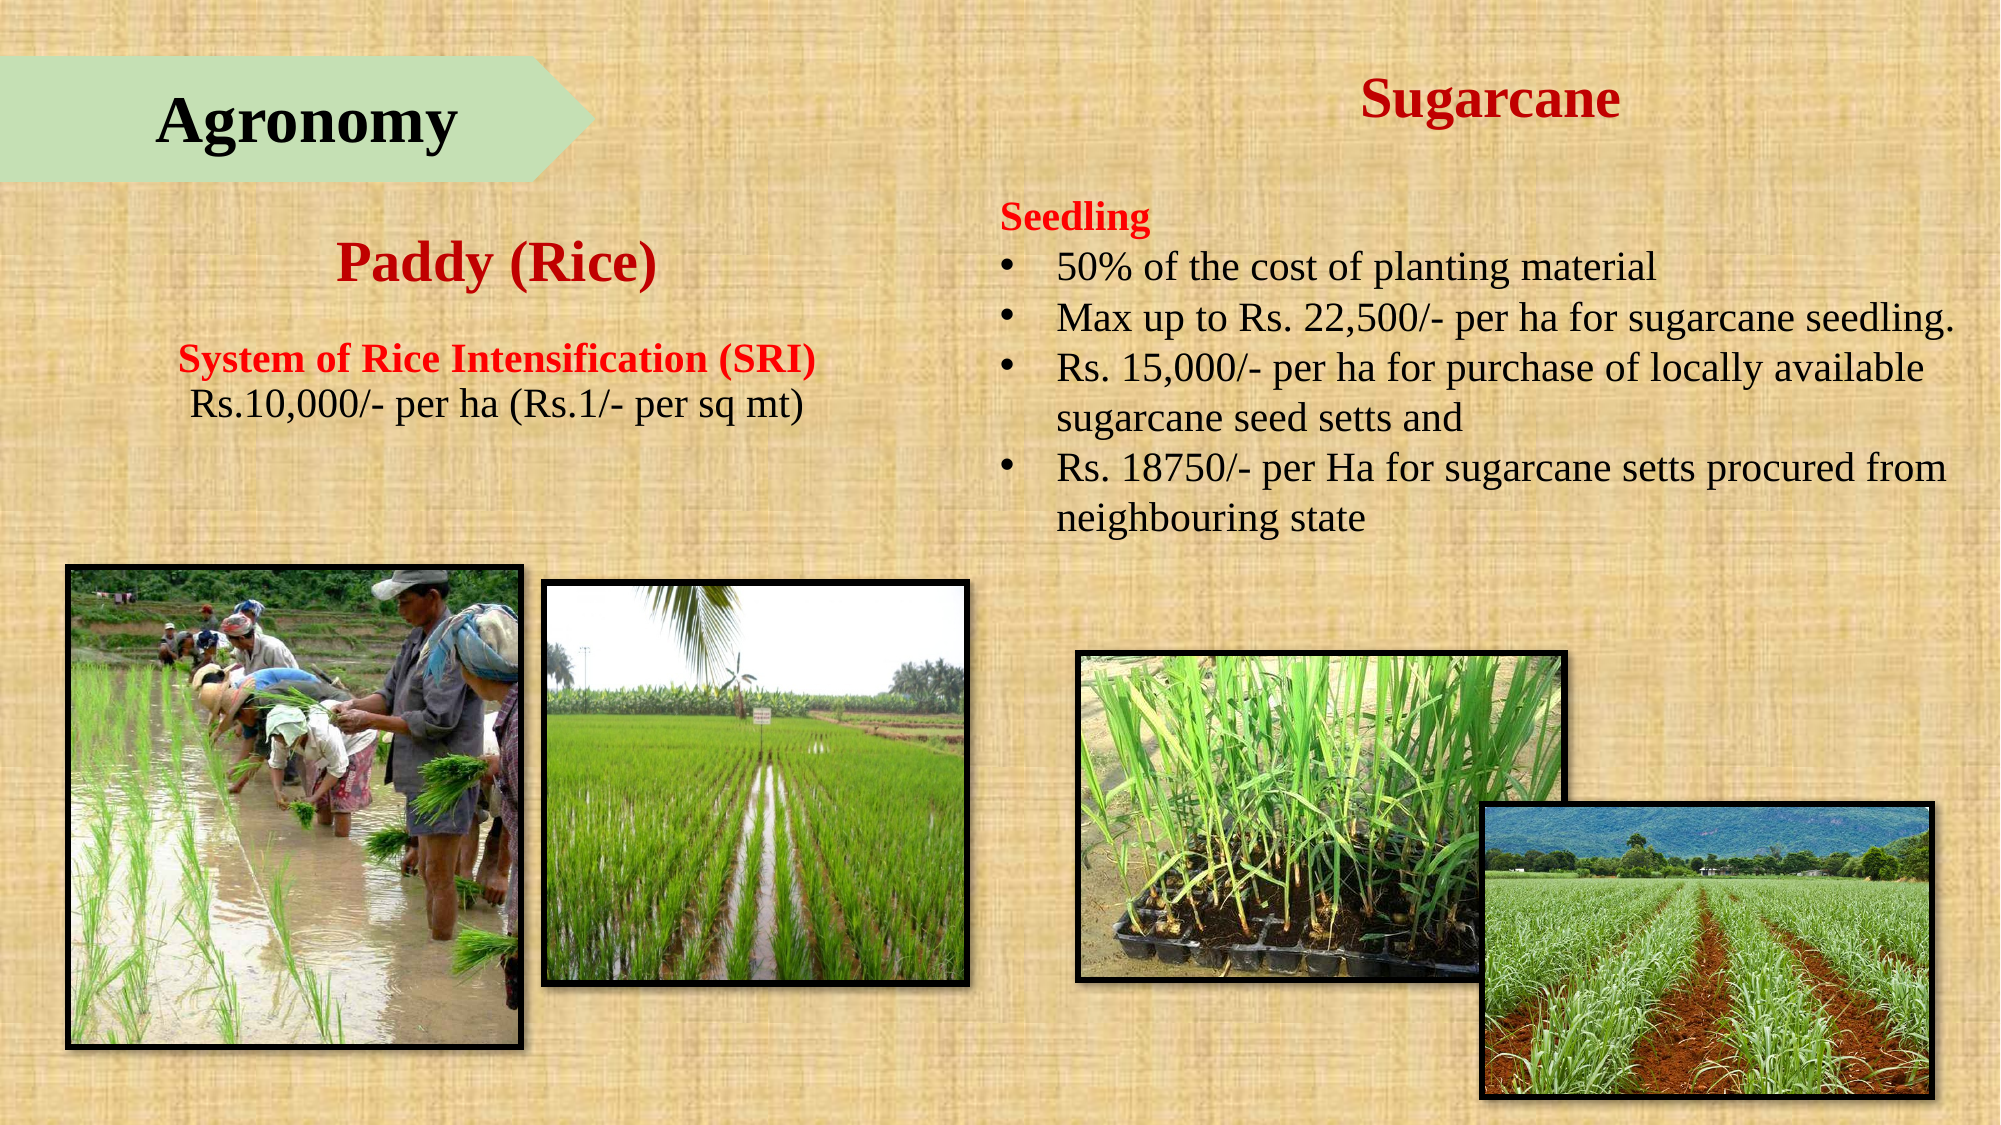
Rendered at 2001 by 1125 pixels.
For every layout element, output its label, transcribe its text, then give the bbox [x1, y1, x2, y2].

text_box Seedling 50% of the cost of planting material Max up to Rs. 22,500/- per ha for sugarcane seedling. Rs. 15,000/- per ha for purchase of locally available sugarcane seed setts and Rs. 18750/- per Ha for sugarcane setts procured from neighbouring state [985, 181, 1986, 547]
text_box Agronomy [140, 68, 519, 164]
text_box System of Rice Intensification (SRI) Rs.10,000/- per ha (Rs.1/- per sq mt) [90, 329, 904, 455]
picture [0, 0, 2001, 1125]
text_box [0, 55, 597, 183]
text_box Sugarcane [1345, 51, 1778, 136]
text_box Paddy (Rice) [250, 223, 744, 329]
